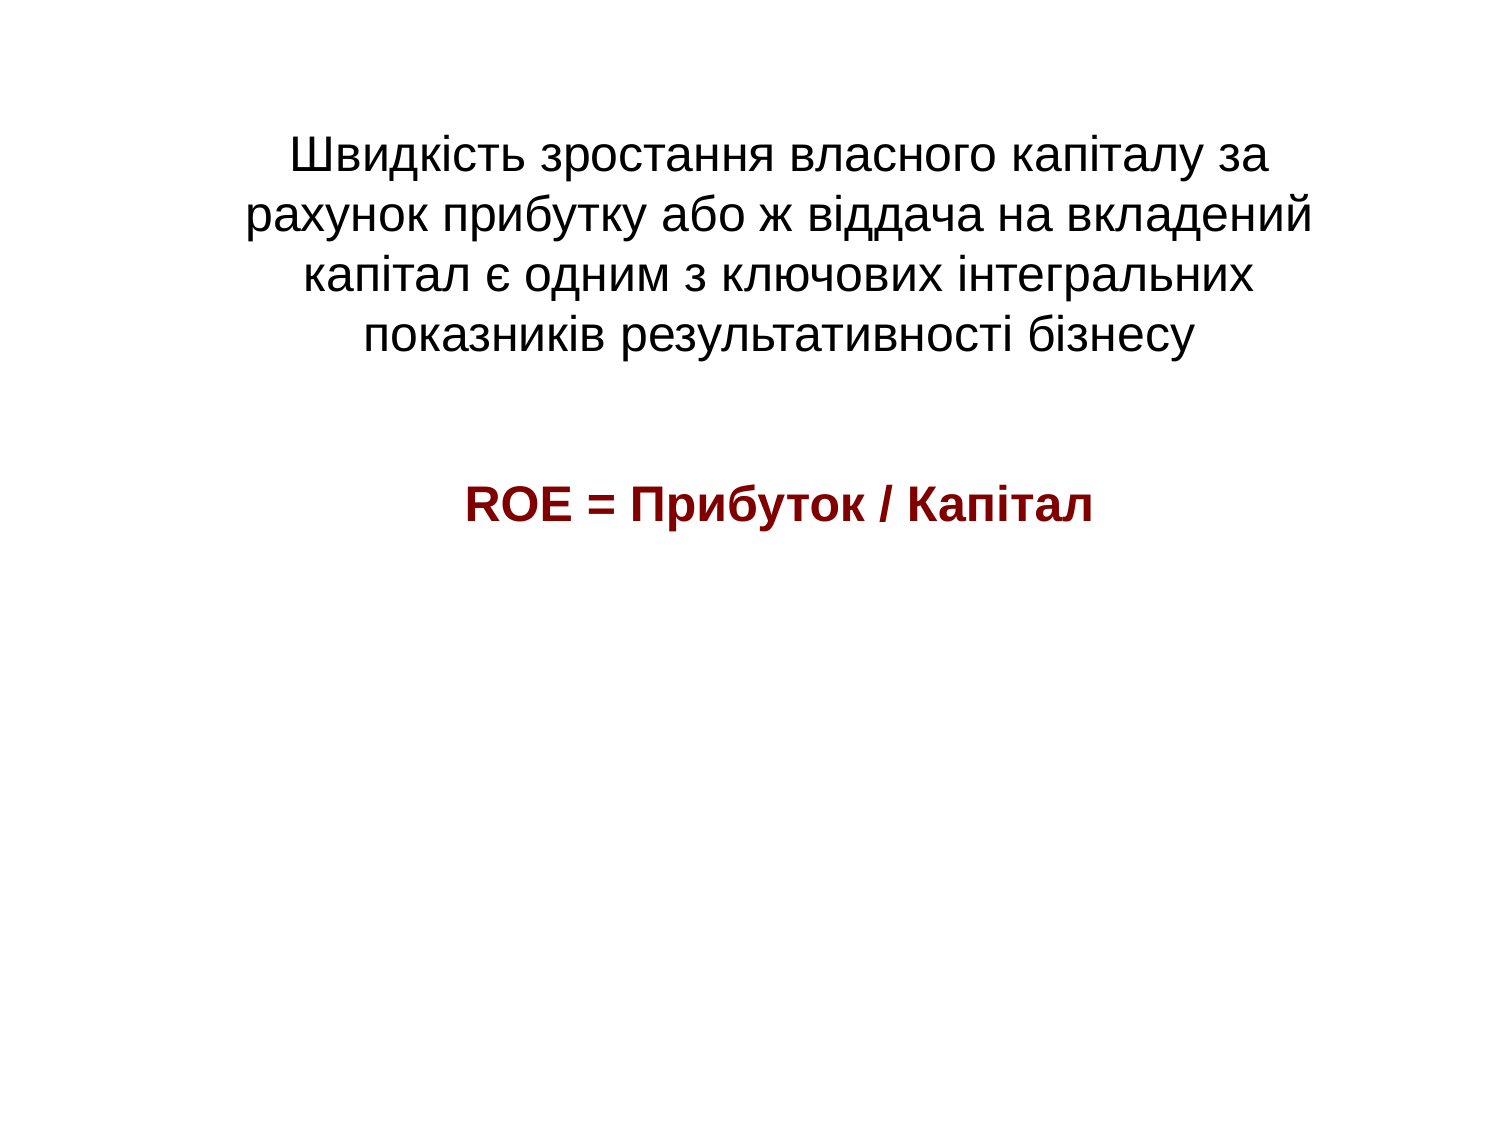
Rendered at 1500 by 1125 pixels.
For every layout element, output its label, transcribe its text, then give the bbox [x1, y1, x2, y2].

text_box Швидкість зростання власного капіталу за рахунок прибутку або ж віддача на вкладений капітал є одним з ключових інтегральних показників результативності бізнесу ROE = Прибуток / Капітал [183, 113, 1376, 539]
